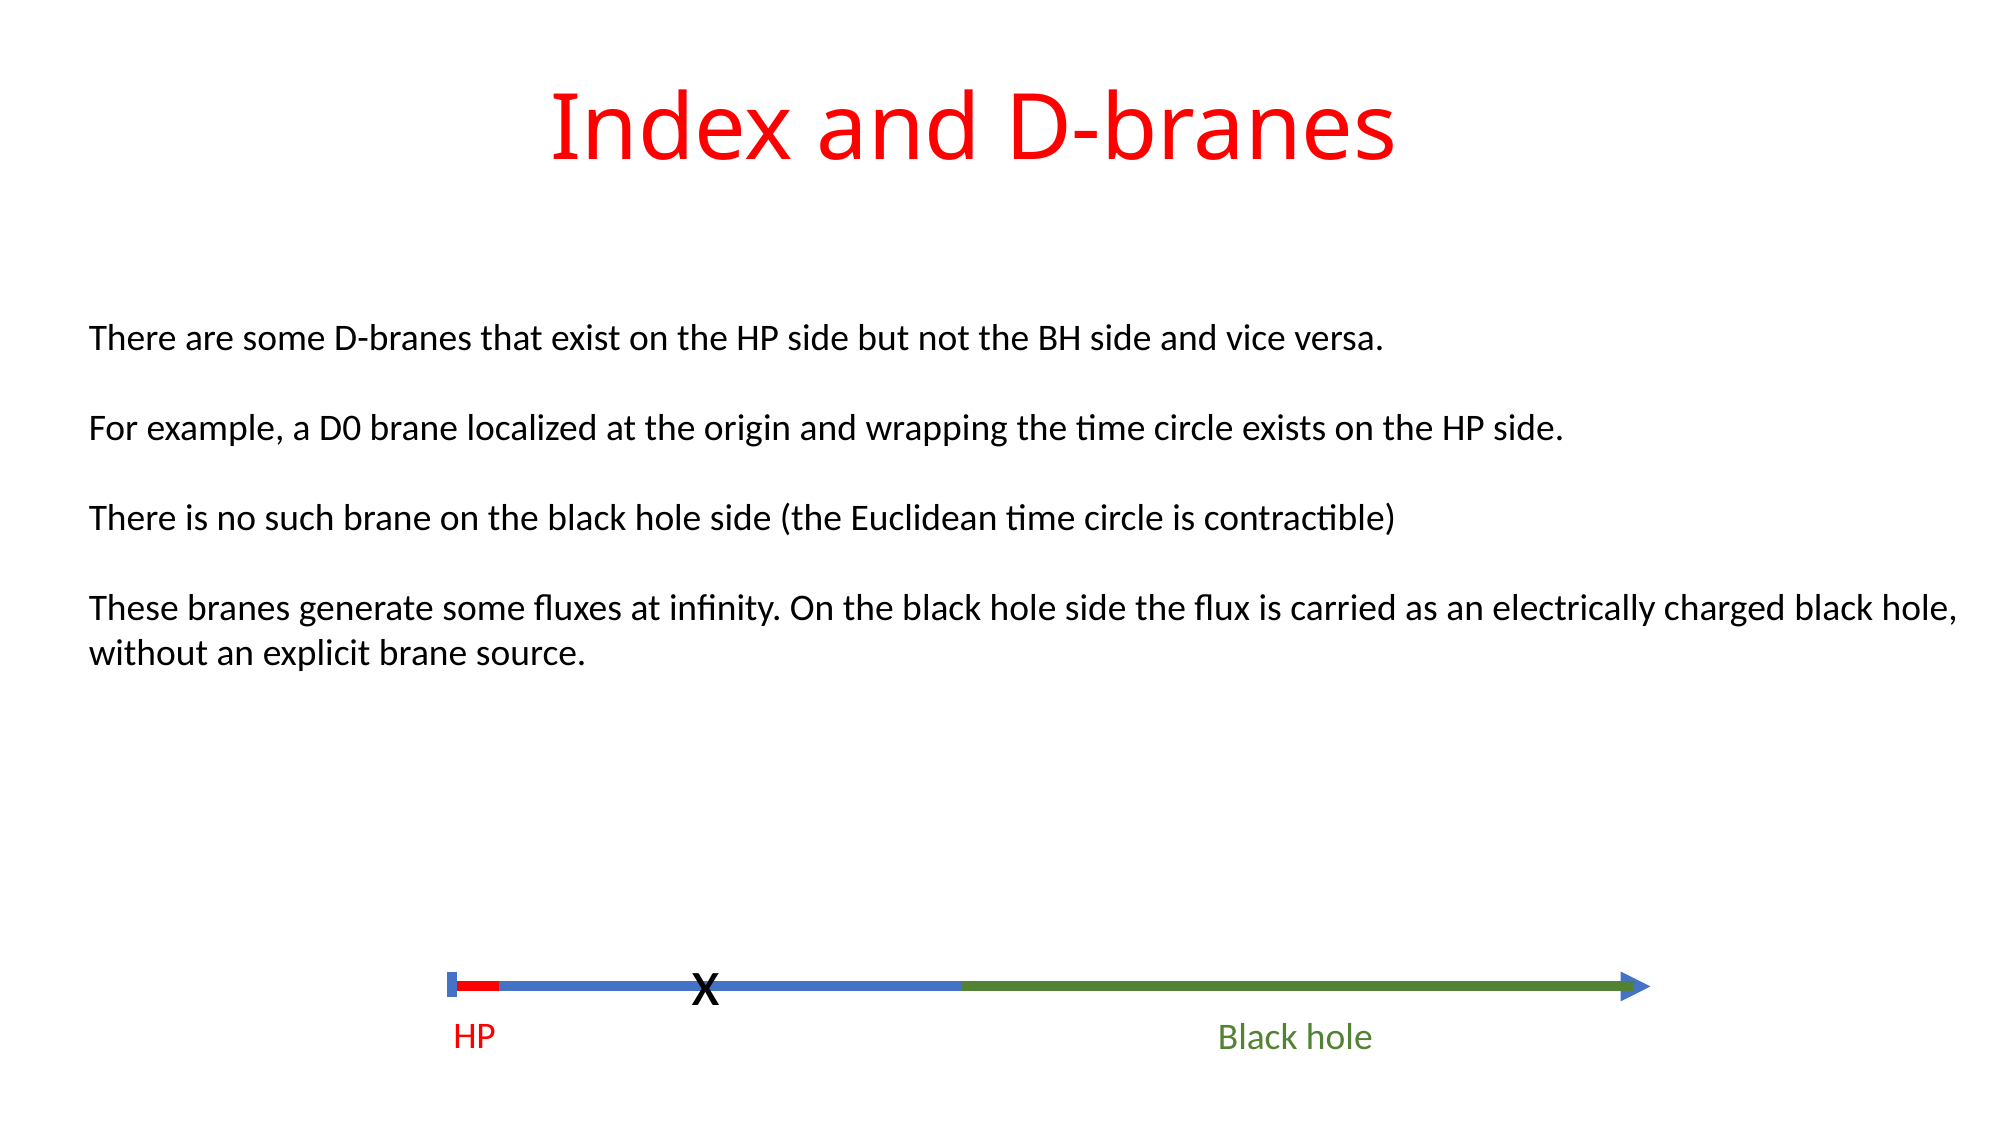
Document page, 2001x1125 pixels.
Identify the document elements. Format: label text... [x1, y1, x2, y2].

title Index and D-branes [112, 20, 1838, 239]
text_box There are some D-branes that exist on the HP side but not the BH side and vice versa. For example, a D0 brane localized at the origin and wrapping the time circle exists on the HP side. There is no such brane on the black hole side (the Euclidean time circle is contractible) These branes generate some fluxes at infinity. On the black hole side the flux is carried as an electrically charged black hole, without an explicit brane source. [73, 305, 1984, 681]
text_box x [677, 987, 736, 1026]
text_box HP [438, 1003, 511, 1064]
text_box x [677, 931, 736, 986]
text_box Black hole [1203, 1004, 1388, 1065]
